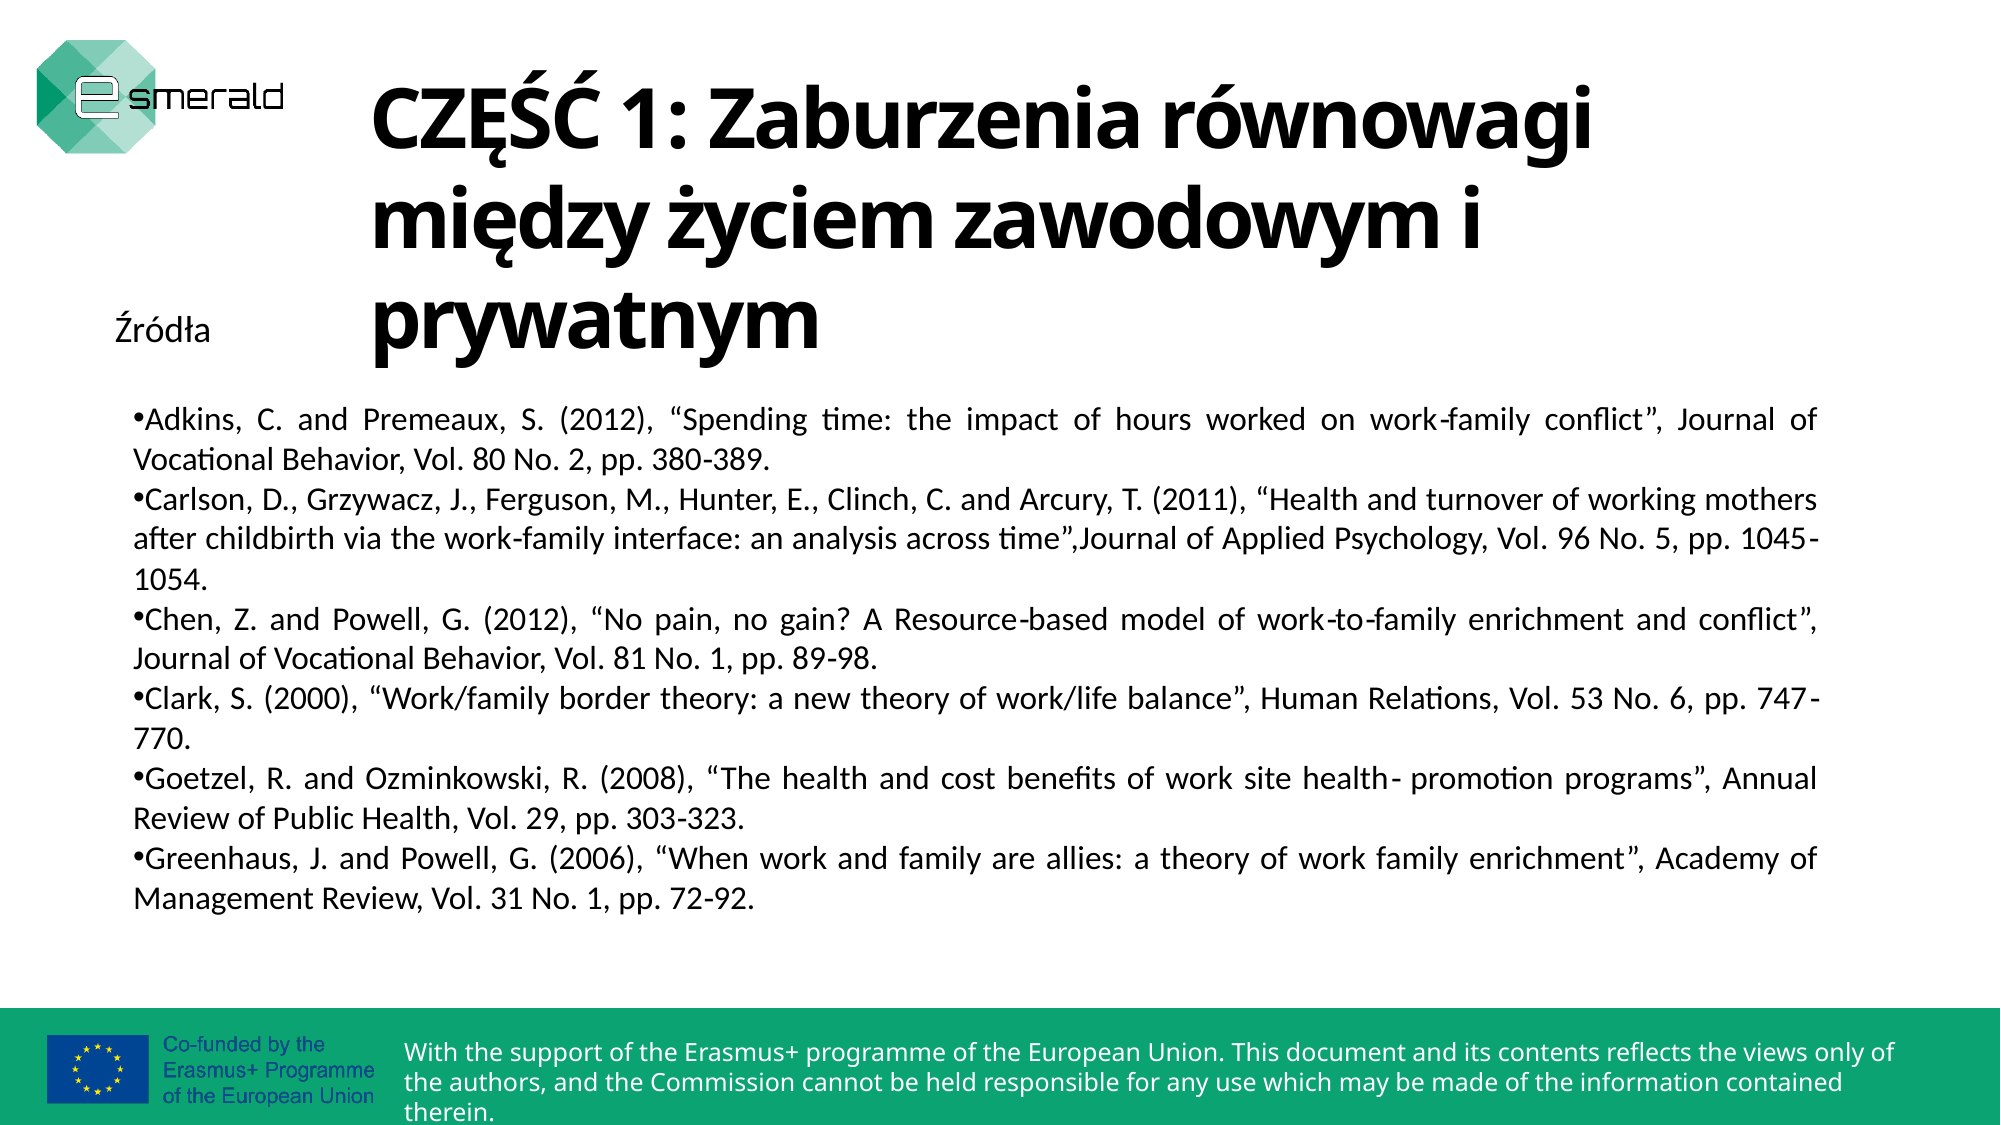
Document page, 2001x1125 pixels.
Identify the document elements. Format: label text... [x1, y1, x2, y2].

picture [15, 18, 302, 169]
text_box Źródła [99, 297, 1683, 358]
text_box Adkins, C. and Premeaux, S. (2012), “Spending time: the impact of hours worked on work‐family conflict”, Journal of Vocational Behavior, Vol. 80 No. 2, pp. 380‐389. Carlson, D., Grzywacz, J., Ferguson, M., Hunter, E., Clinch, C. and Arcury, T. (2011), “Health and turnover of working mothers after childbirth via the work‐family interface: an analysis across time”,Journal of Applied Psychology, Vol. 96 No. 5, pp. 1045‐1054. Chen, Z. and Powell, G. (2012), “No pain, no gain? A Resource‐based model of work‐to‐family enrichment and conflict”, Journal of Vocational Behavior, Vol. 81 No. 1, pp. 89‐98. Clark, S. (2000), “Work/family border theory: a new theory of work/life balance”, Human Relations, Vol. 53 No. 6, pp. 747‐770. Goetzel, R. and Ozminkowski, R. (2008), “The health and cost benefits of work site health‐ promotion programs”, Annual Review of Public Health, Vol. 29, pp. 303‐323. Greenhaus, J. and Powell, G. (2006), “When work and family are allies: a theory of work family enrichment”, Academy of Management Review, Vol. 31 No. 1, pp. 72‐92. [118, 389, 1836, 969]
text_box CZĘŚĆ 1: Zaburzenia równowagi między życiem zawodowym i prywatnym [367, 62, 1769, 365]
picture [47, 1035, 374, 1107]
